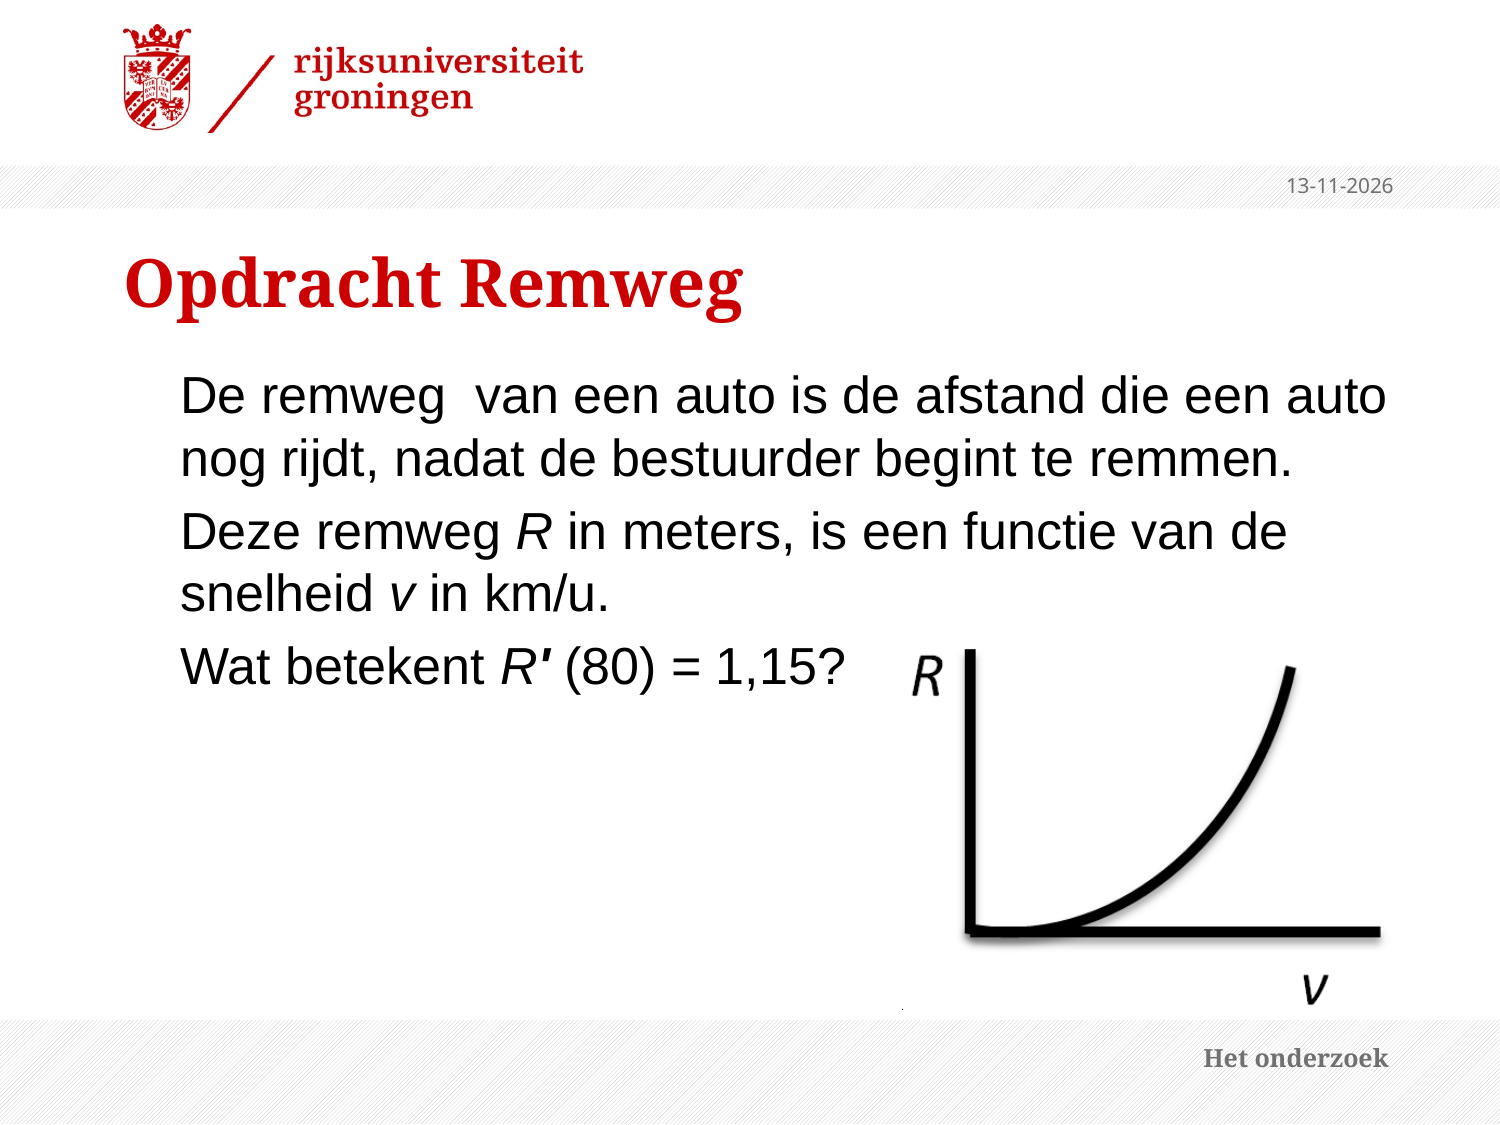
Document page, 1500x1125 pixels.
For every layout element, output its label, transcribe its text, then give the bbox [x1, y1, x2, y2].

picture [123, 24, 583, 133]
list De remweg van een auto is de afstand die een auto nog rijdt, nadat de bestuurder begint te remmen. Deze remweg R in meters, is een functie van de snelheid v in km/u. Wat betekent R' (80) = 1,15? [123, 361, 1426, 1000]
text_box Het onderzoek [1092, 1034, 1500, 1080]
title Opdracht Remweg [123, 240, 1426, 349]
picture [902, 621, 1421, 1010]
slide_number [1081, 165, 1394, 209]
